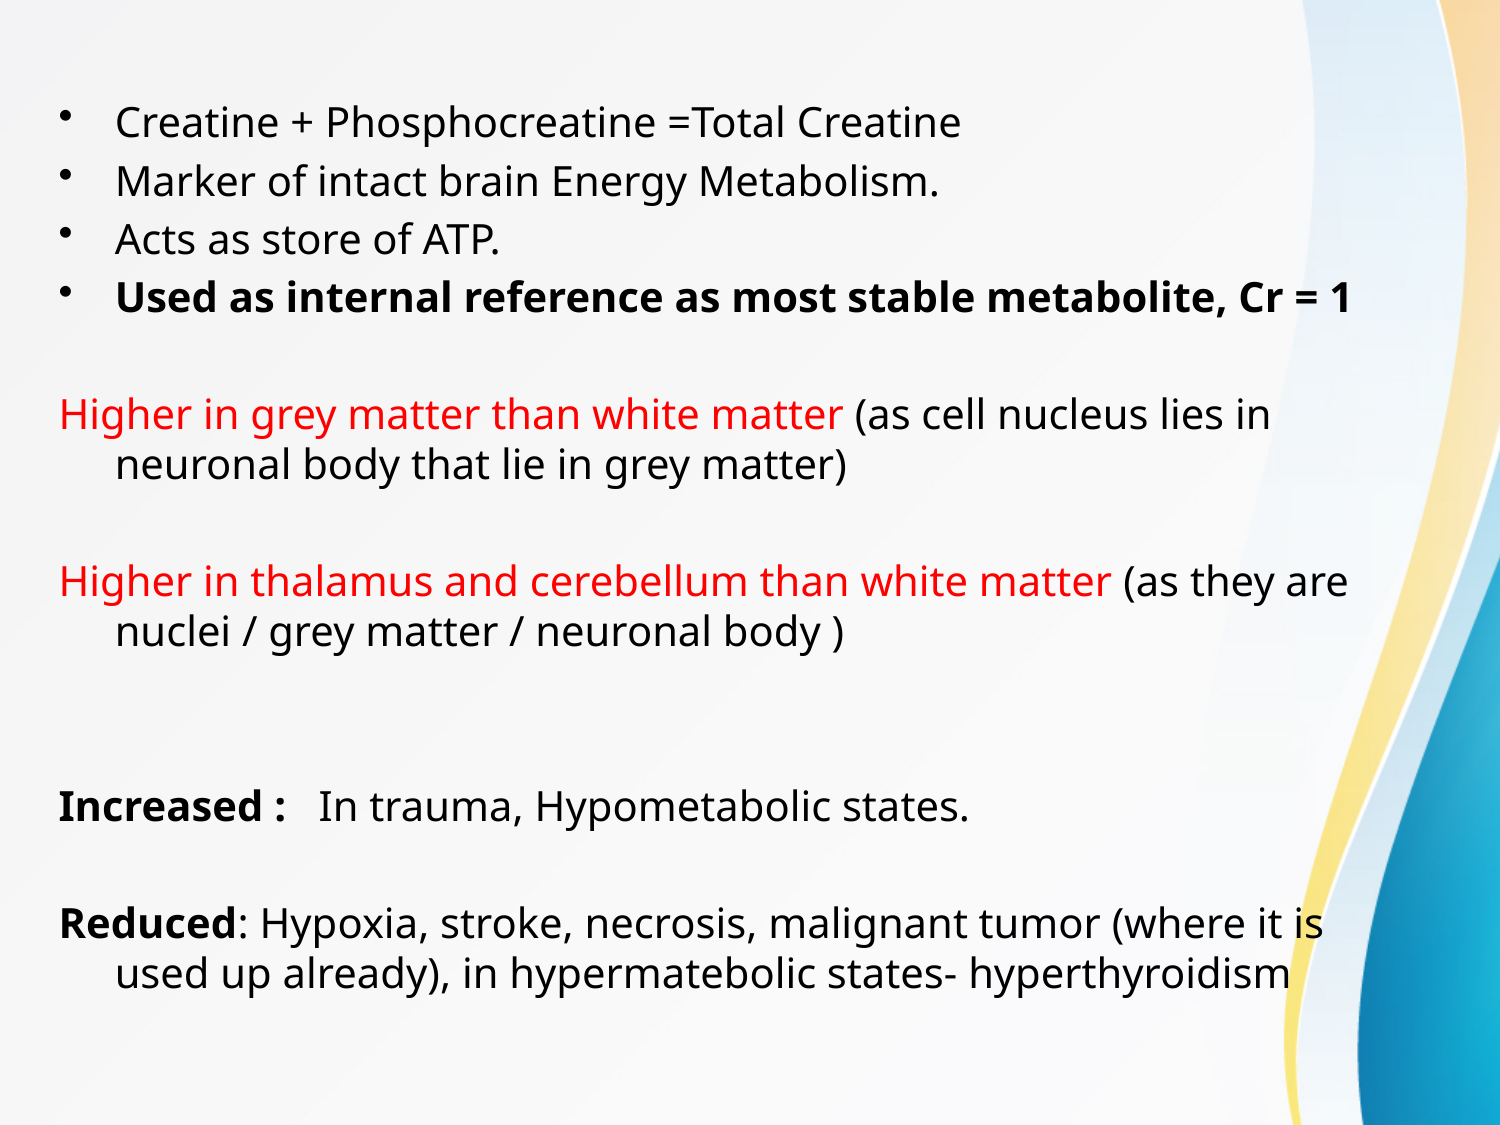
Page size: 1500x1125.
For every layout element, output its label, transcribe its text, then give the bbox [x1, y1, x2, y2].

list Creatine + Phosphocreatine =Total Creatine Marker of intact brain Energy Metabolism. Acts as store of ATP. Used as internal reference as most stable metabolite, Cr = 1 Higher in grey matter than white matter (as cell nucleus lies in neuronal body that lie in grey matter) Higher in thalamus and cerebellum than white matter (as they are nuclei / grey matter / neuronal body ) Increased : In trauma, Hypometabolic states. Reduced: Hypoxia, stroke, necrosis, malignant tumor (where it is used up already), in hypermatebolic states- hyperthyroidism [43, 88, 1437, 1029]
picture [0, 0, 1500, 1125]
